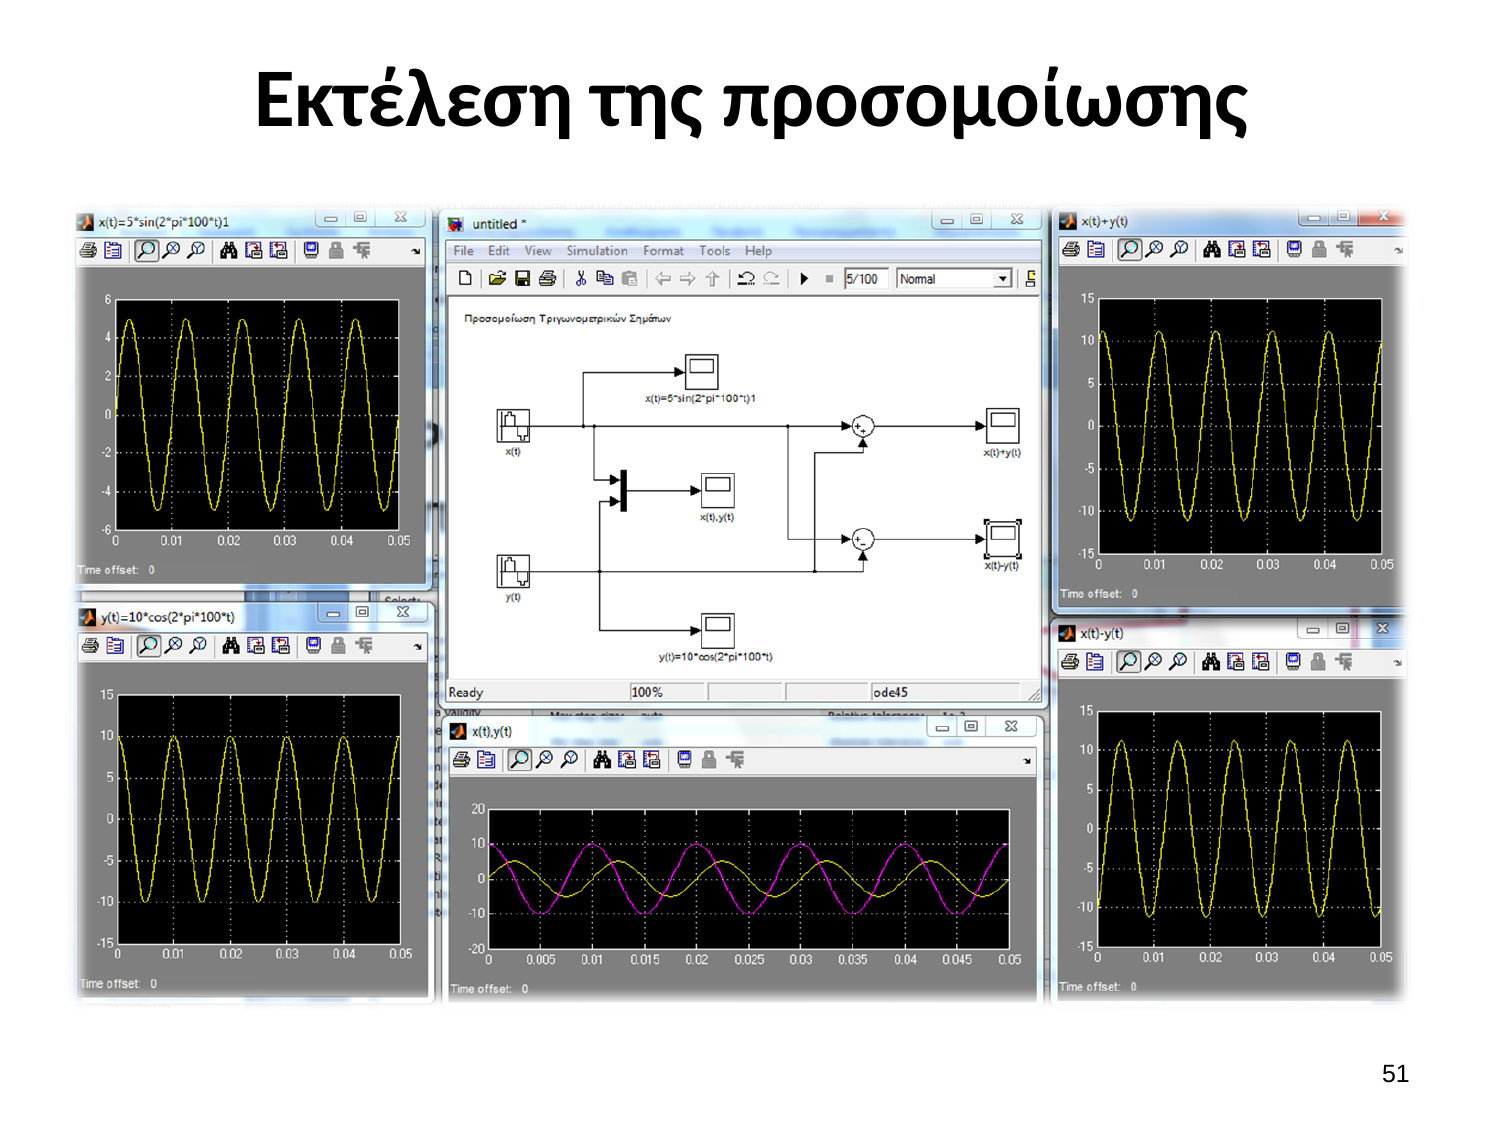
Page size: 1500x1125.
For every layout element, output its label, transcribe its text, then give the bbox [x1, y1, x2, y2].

title Εκτέλεση της προσομοίωσης [76, 19, 1427, 169]
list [64, 199, 1416, 1012]
slide_number 50 [1074, 1042, 1425, 1103]
